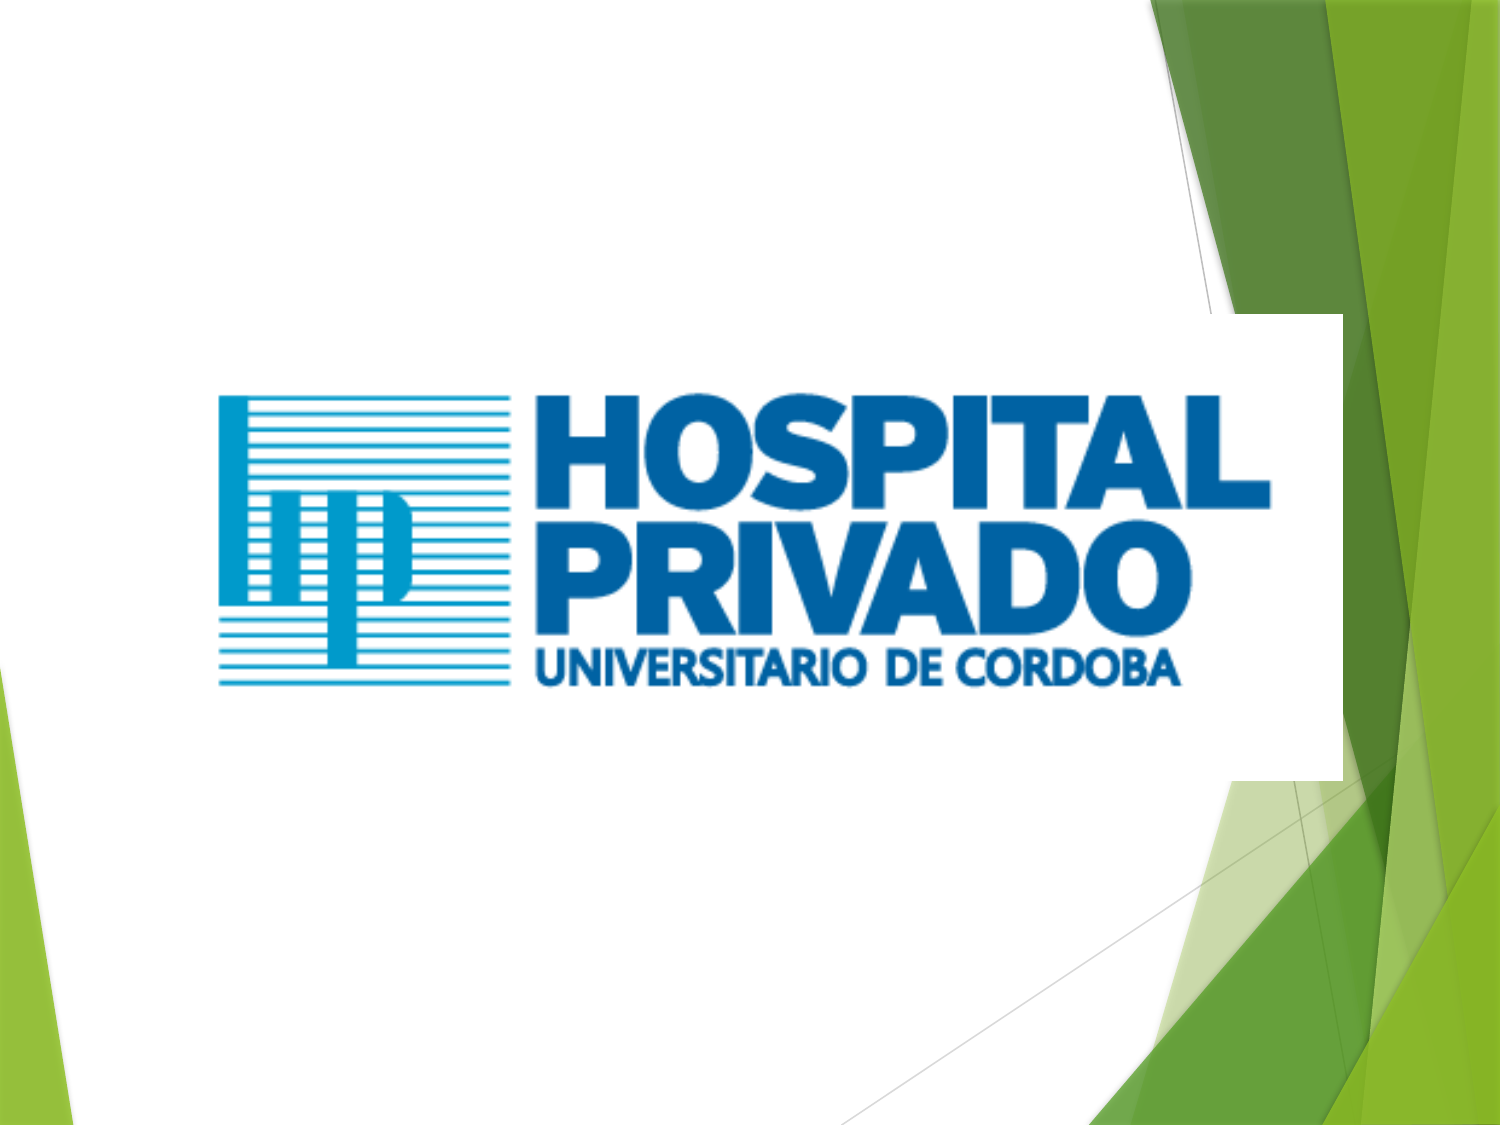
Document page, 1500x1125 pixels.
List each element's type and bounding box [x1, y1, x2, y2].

picture [146, 313, 1343, 781]
